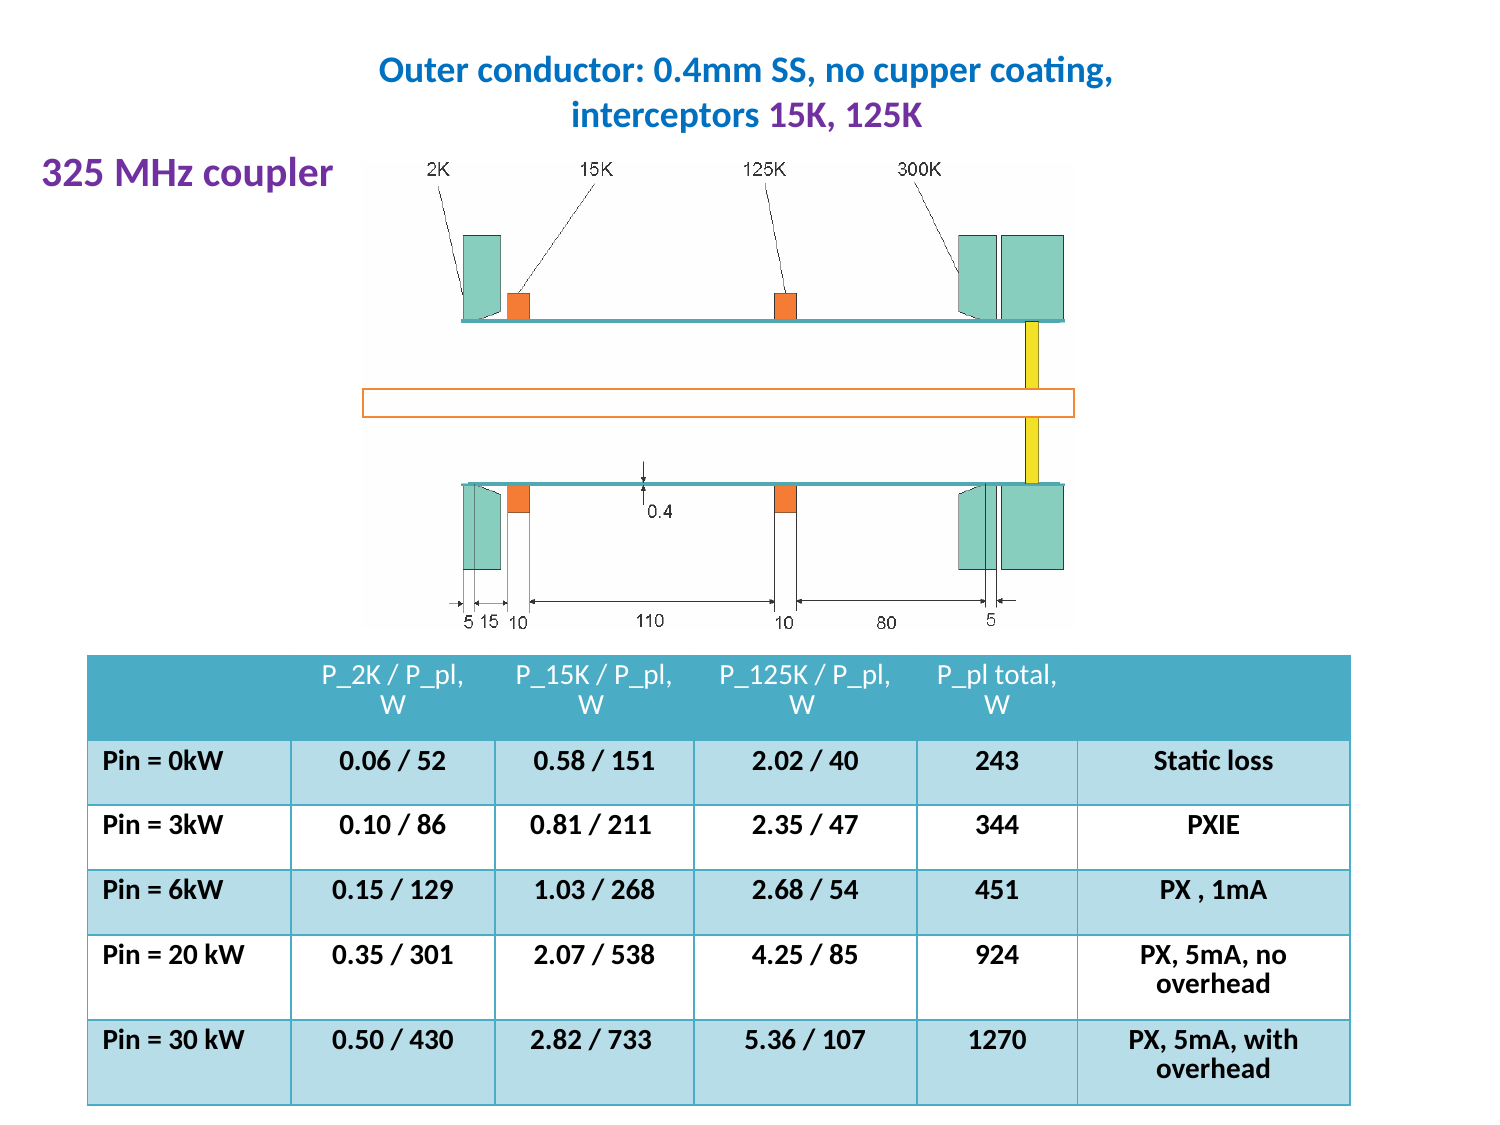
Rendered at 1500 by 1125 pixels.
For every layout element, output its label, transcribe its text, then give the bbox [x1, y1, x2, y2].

table_cell 0.58 / 151 [496, 741, 693, 804]
table_cell 243 [918, 741, 1077, 804]
table_cell PX, 5mA, no overhead [1078, 936, 1349, 1019]
table_cell 5.36 / 107 [695, 1021, 916, 1104]
table_cell Pin = 0kW [88, 741, 290, 804]
text_box 325 MHz coupler [26, 137, 349, 203]
table_header [88, 656, 290, 740]
table_cell PX , 1mA [1078, 871, 1349, 934]
table_cell Pin = 30 kW [88, 1021, 290, 1104]
table_cell 924 [918, 936, 1077, 1019]
table_cell 451 [918, 871, 1077, 934]
table_cell 0.10 / 86 [292, 806, 494, 869]
table_cell 344 [918, 806, 1077, 869]
table_header P_15K / P_pl, W [496, 656, 693, 740]
text_box Outer conductor: 0.4mm SS, no cupper coating, interceptors 15K, 125K [364, 37, 1130, 143]
table_cell PX, 5mA, with overhead [1078, 1021, 1349, 1104]
table_cell 0.81 / 211 [496, 806, 693, 869]
table_cell 2.02 / 40 [695, 741, 916, 804]
table_cell Pin = 20 kW [88, 936, 290, 1019]
table_cell Static loss [1078, 741, 1349, 804]
table_cell 0.15 / 129 [292, 871, 494, 934]
table_cell Pin = 6kW [88, 871, 290, 934]
table_cell PXIE [1078, 806, 1349, 869]
table_cell 2.82 / 733 [496, 1021, 693, 1104]
table_cell Pin = 3kW [88, 806, 290, 869]
table_cell 4.25 / 85 [695, 936, 916, 1019]
table_cell 1.03 / 268 [496, 871, 693, 934]
table_cell 0.50 / 430 [292, 1021, 494, 1104]
table_cell 2.68 / 54 [695, 871, 916, 934]
table_cell 2.35 / 47 [695, 806, 916, 869]
table_header P_pl total, W [918, 656, 1077, 740]
table_cell 2.07 / 538 [496, 936, 693, 1019]
table_cell 0.06 / 52 [292, 741, 494, 804]
table_header P_125K / P_pl, W [695, 656, 916, 740]
picture [362, 162, 1076, 630]
table_header P_2K / P_pl, W [292, 656, 494, 740]
table_cell 1270 [918, 1021, 1077, 1104]
table_cell 0.35 / 301 [292, 936, 494, 1019]
table_header [1078, 656, 1349, 740]
